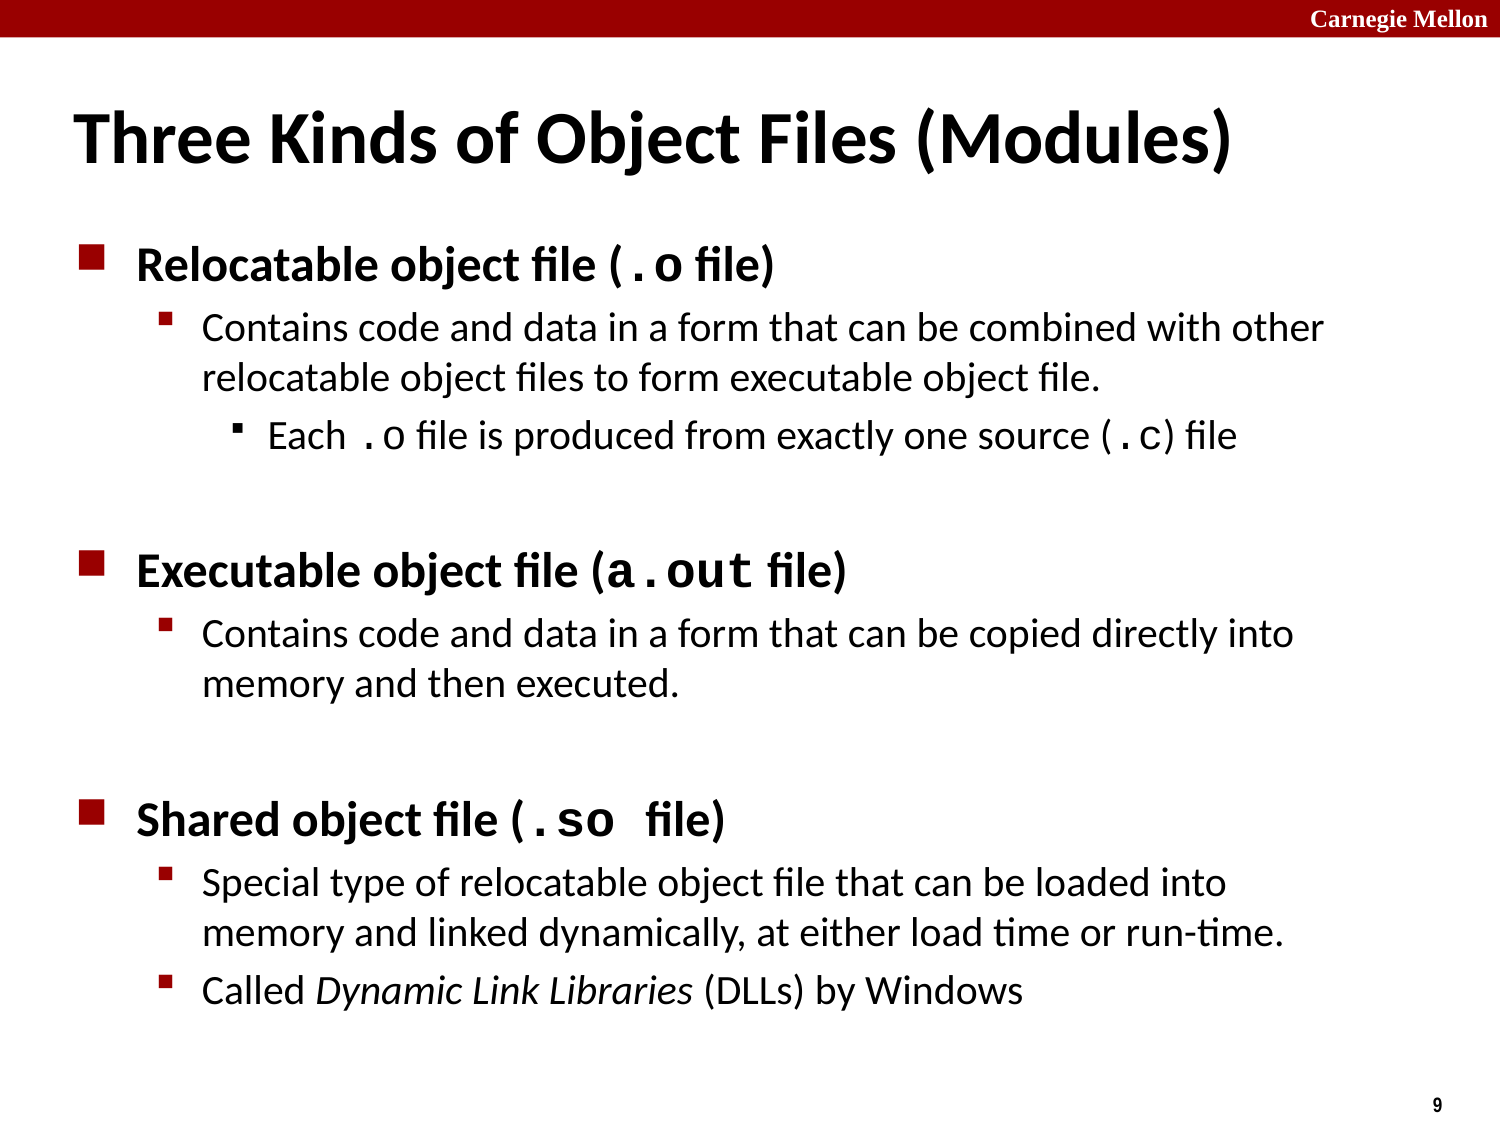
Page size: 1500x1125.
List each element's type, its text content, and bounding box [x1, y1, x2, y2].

title Three Kinds of Object Files (Modules) [58, 71, 1305, 197]
list Relocatable object file (.o file) Contains code and data in a form that can be combined with other relocatable object files to form executable object file. Each .o file is produced from exactly one source (.c) file Executable object file (a.out file) Contains code and data in a form that can be copied directly into memory and then executed. Shared object file (.so file) Special type of relocatable object file that can be loaded into memory and linked dynamically, at either load time or run-time. Called Dynamic Link Libraries (DLLs) by Windows [64, 223, 1361, 1040]
